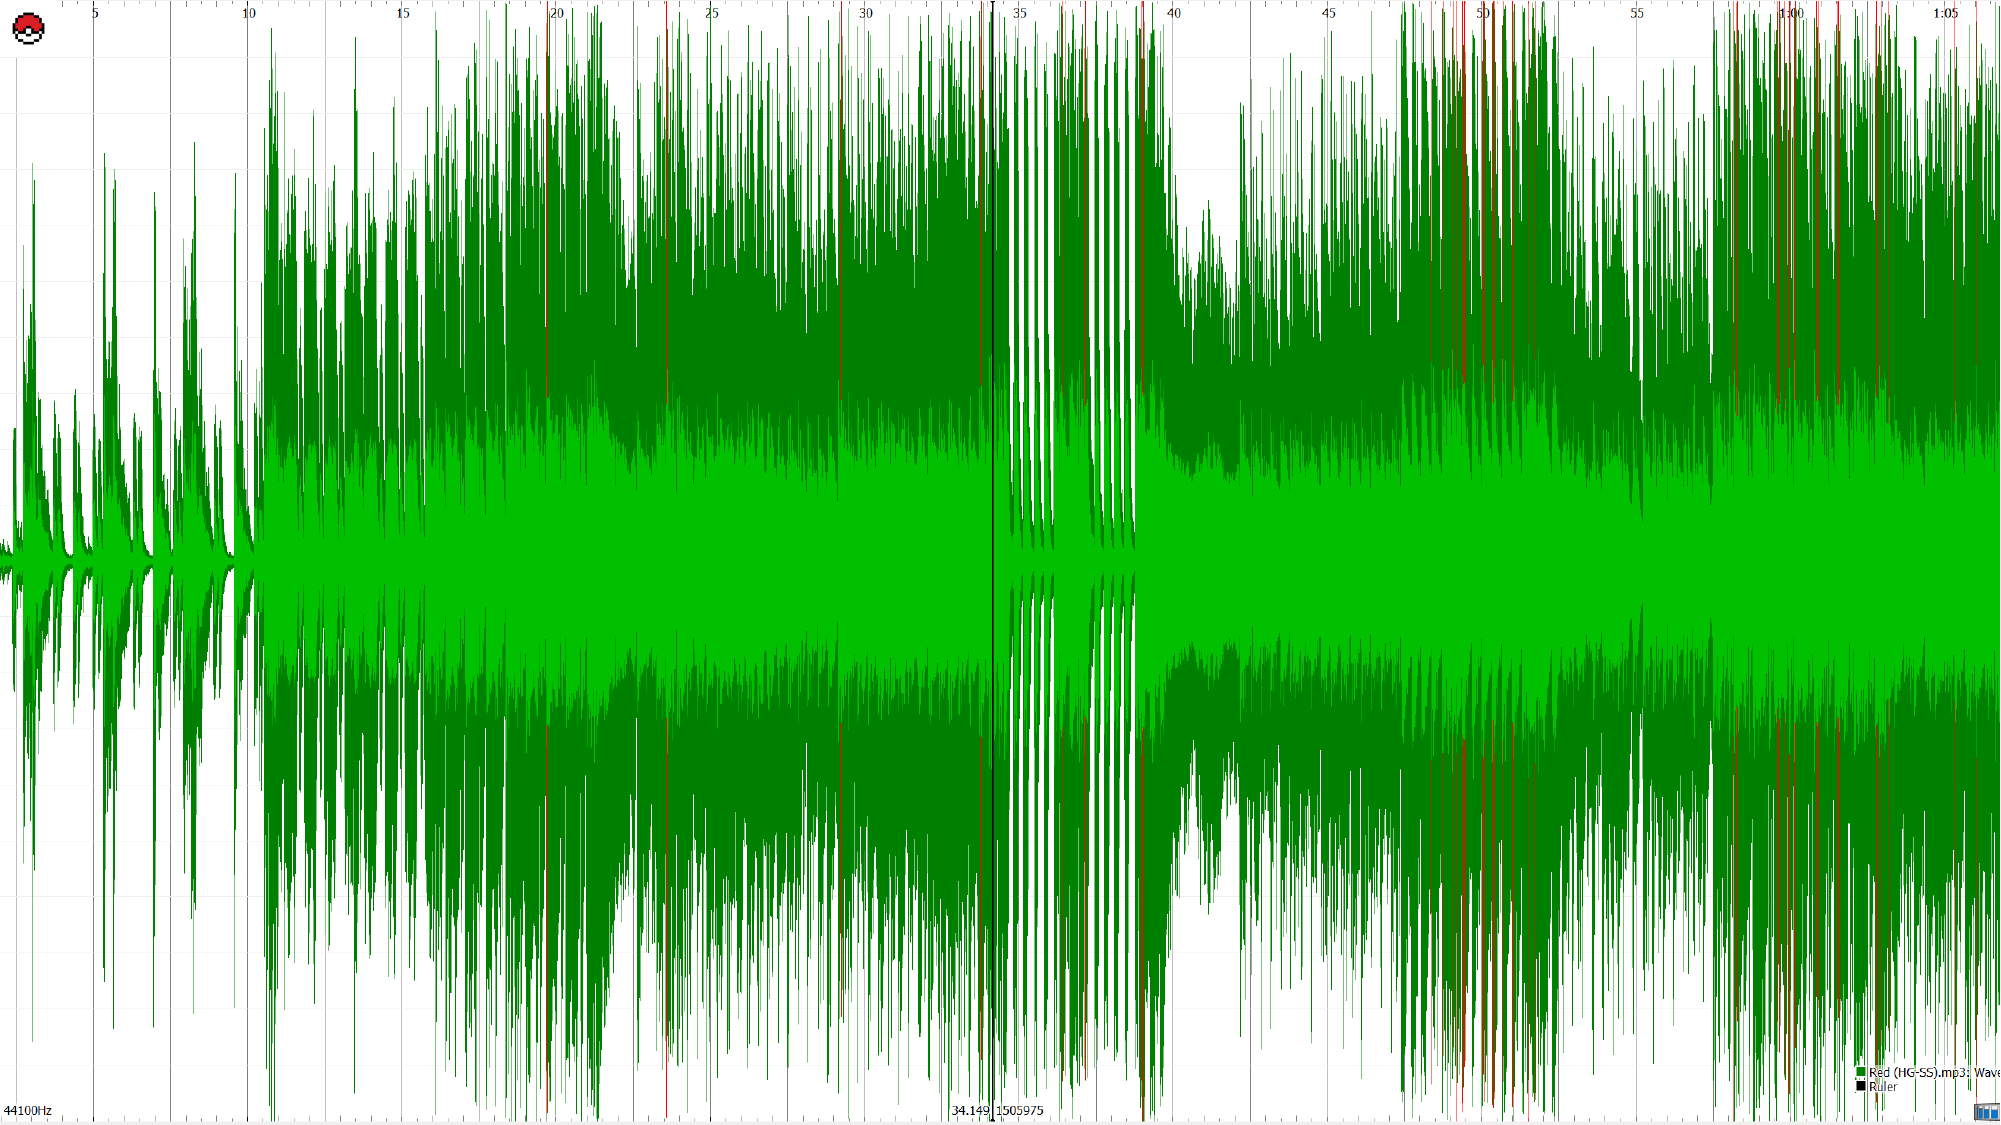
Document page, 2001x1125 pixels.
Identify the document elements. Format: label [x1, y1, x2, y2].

picture [0, 0, 57, 57]
list [0, 0, 2000, 1125]
